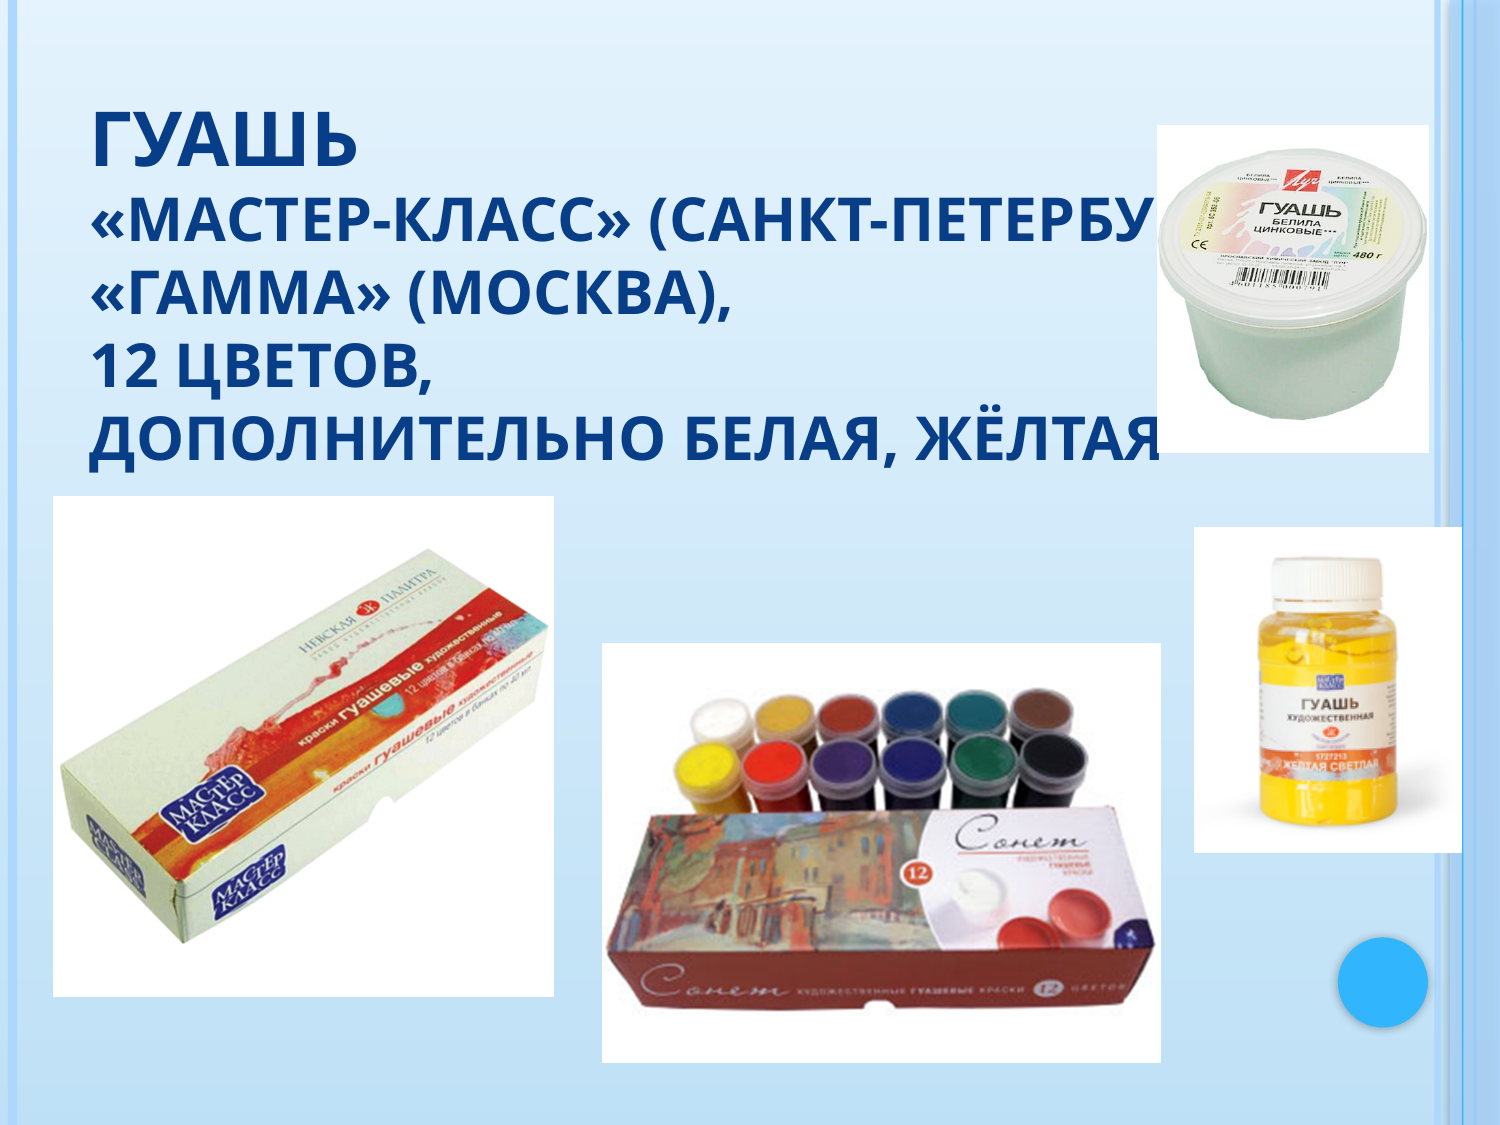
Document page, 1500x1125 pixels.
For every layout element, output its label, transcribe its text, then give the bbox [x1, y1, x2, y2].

picture [1194, 526, 1463, 854]
picture [1156, 124, 1430, 453]
title Гуашь «Мастер-класс» (Санкт-Петербург), «Гамма» (Москва), 12 цветов, дополнительно белая, жёлтая [75, 45, 1300, 480]
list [52, 495, 554, 997]
picture [602, 642, 1162, 1063]
